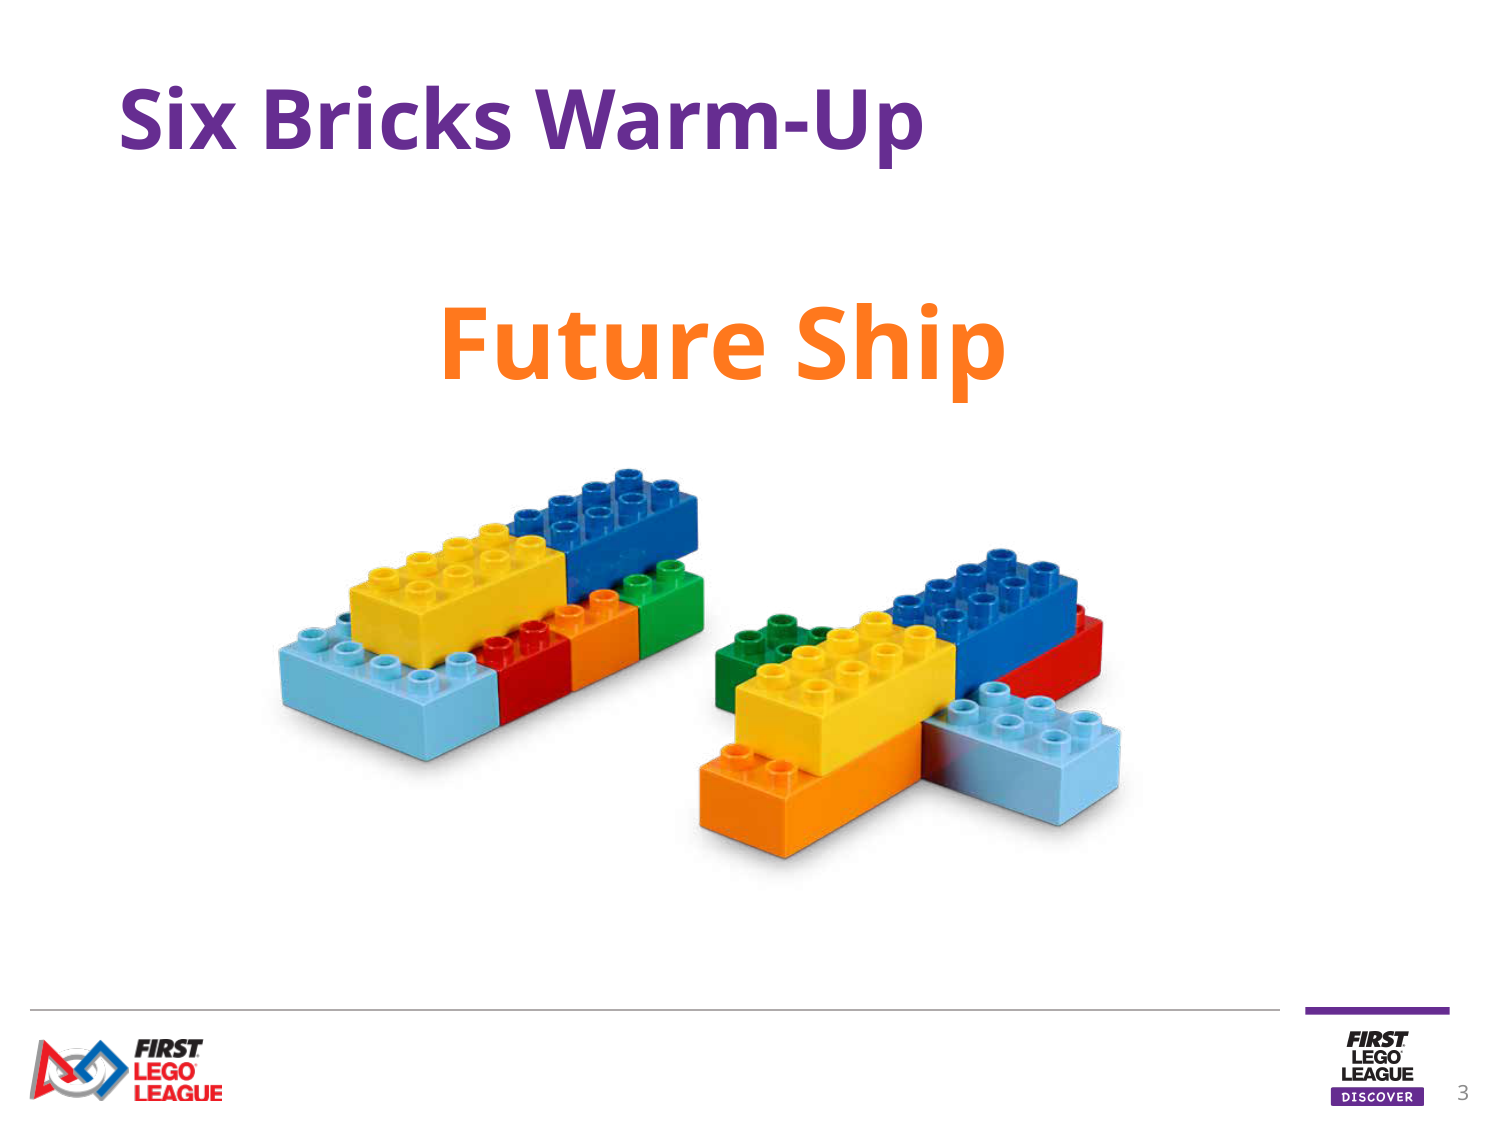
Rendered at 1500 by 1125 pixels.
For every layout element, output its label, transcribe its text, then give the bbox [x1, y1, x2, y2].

title Six Bricks Warm-Up [103, 59, 1397, 185]
list Future Ship [197, 285, 1248, 330]
slide_number 3 [1425, 1076, 1484, 1111]
picture [197, 330, 1248, 1000]
